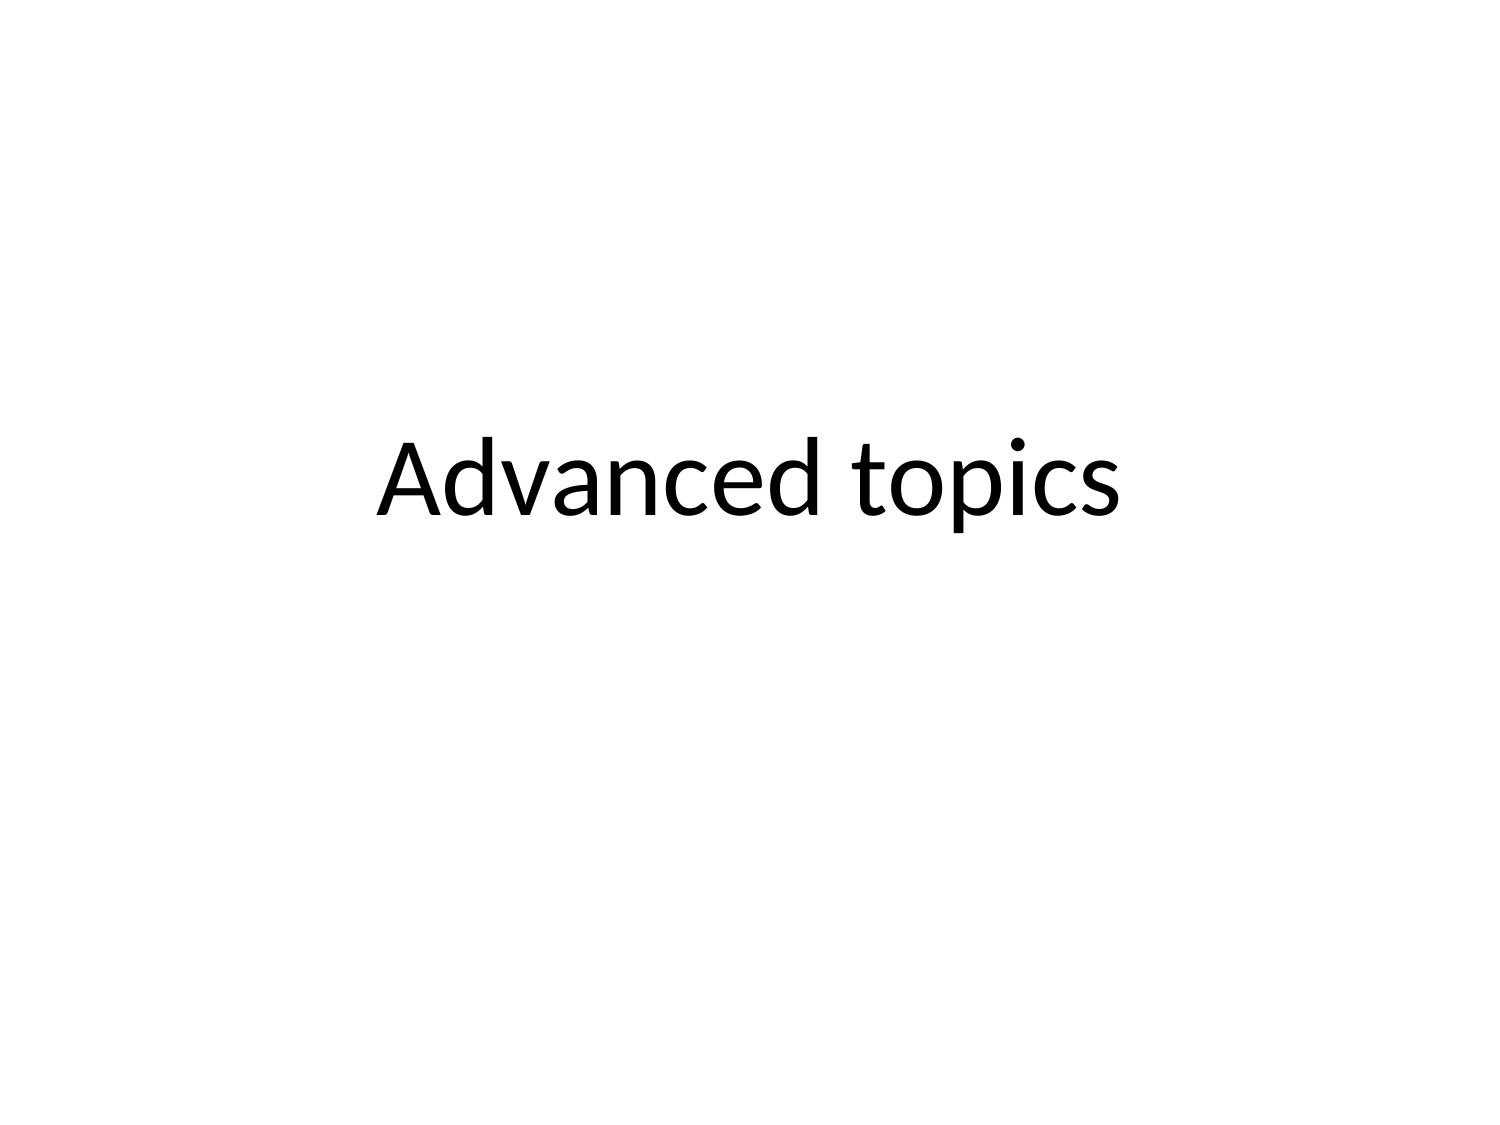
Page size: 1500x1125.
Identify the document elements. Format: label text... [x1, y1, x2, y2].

title Advanced topics [112, 349, 1388, 591]
